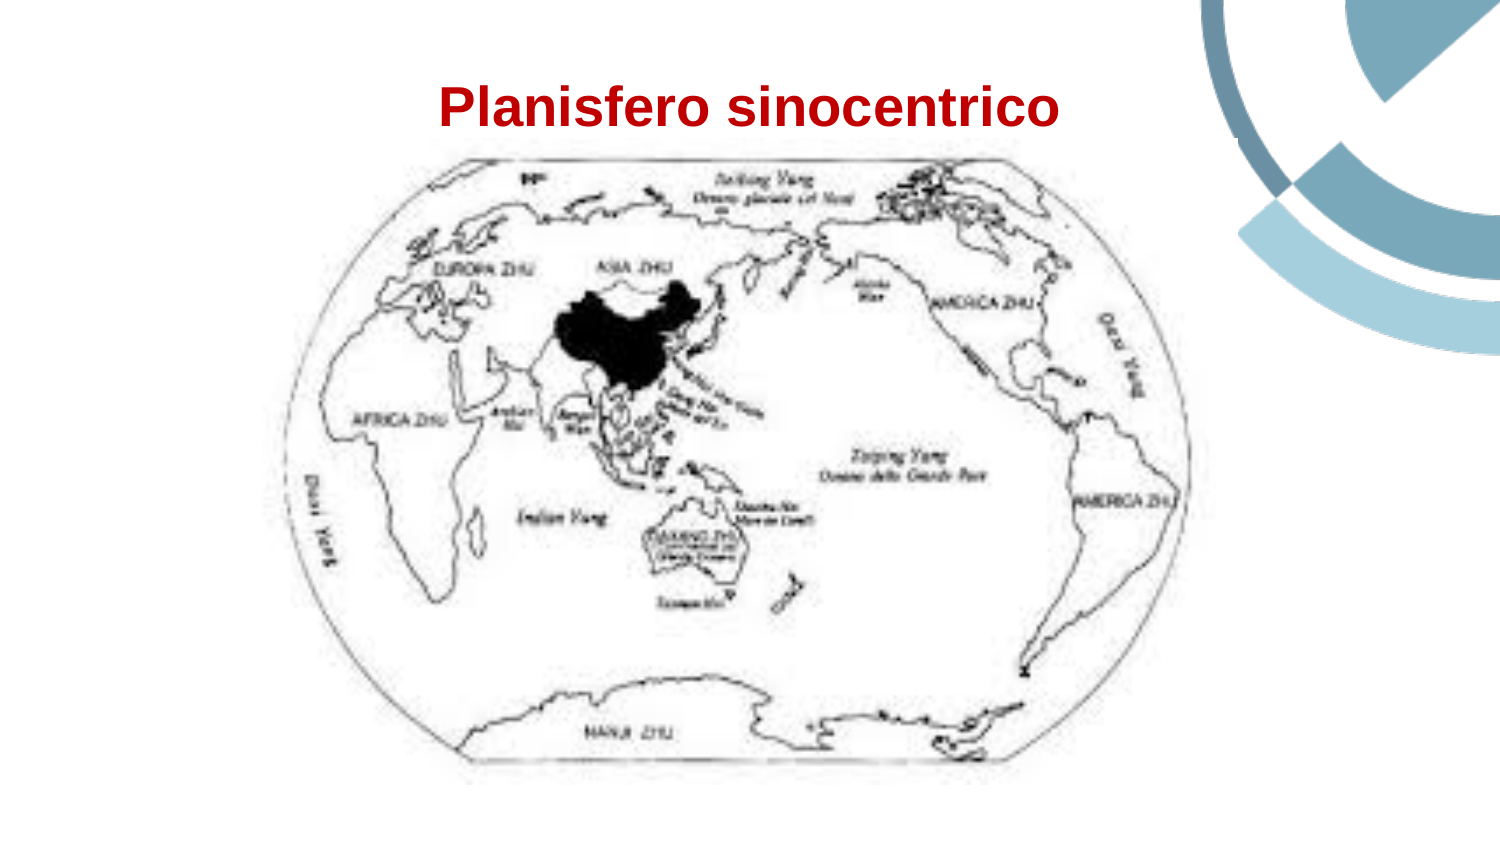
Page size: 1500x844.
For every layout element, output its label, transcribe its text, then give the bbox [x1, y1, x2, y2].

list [235, 138, 1238, 786]
title Planisfero sinocentrico [75, 33, 1425, 175]
